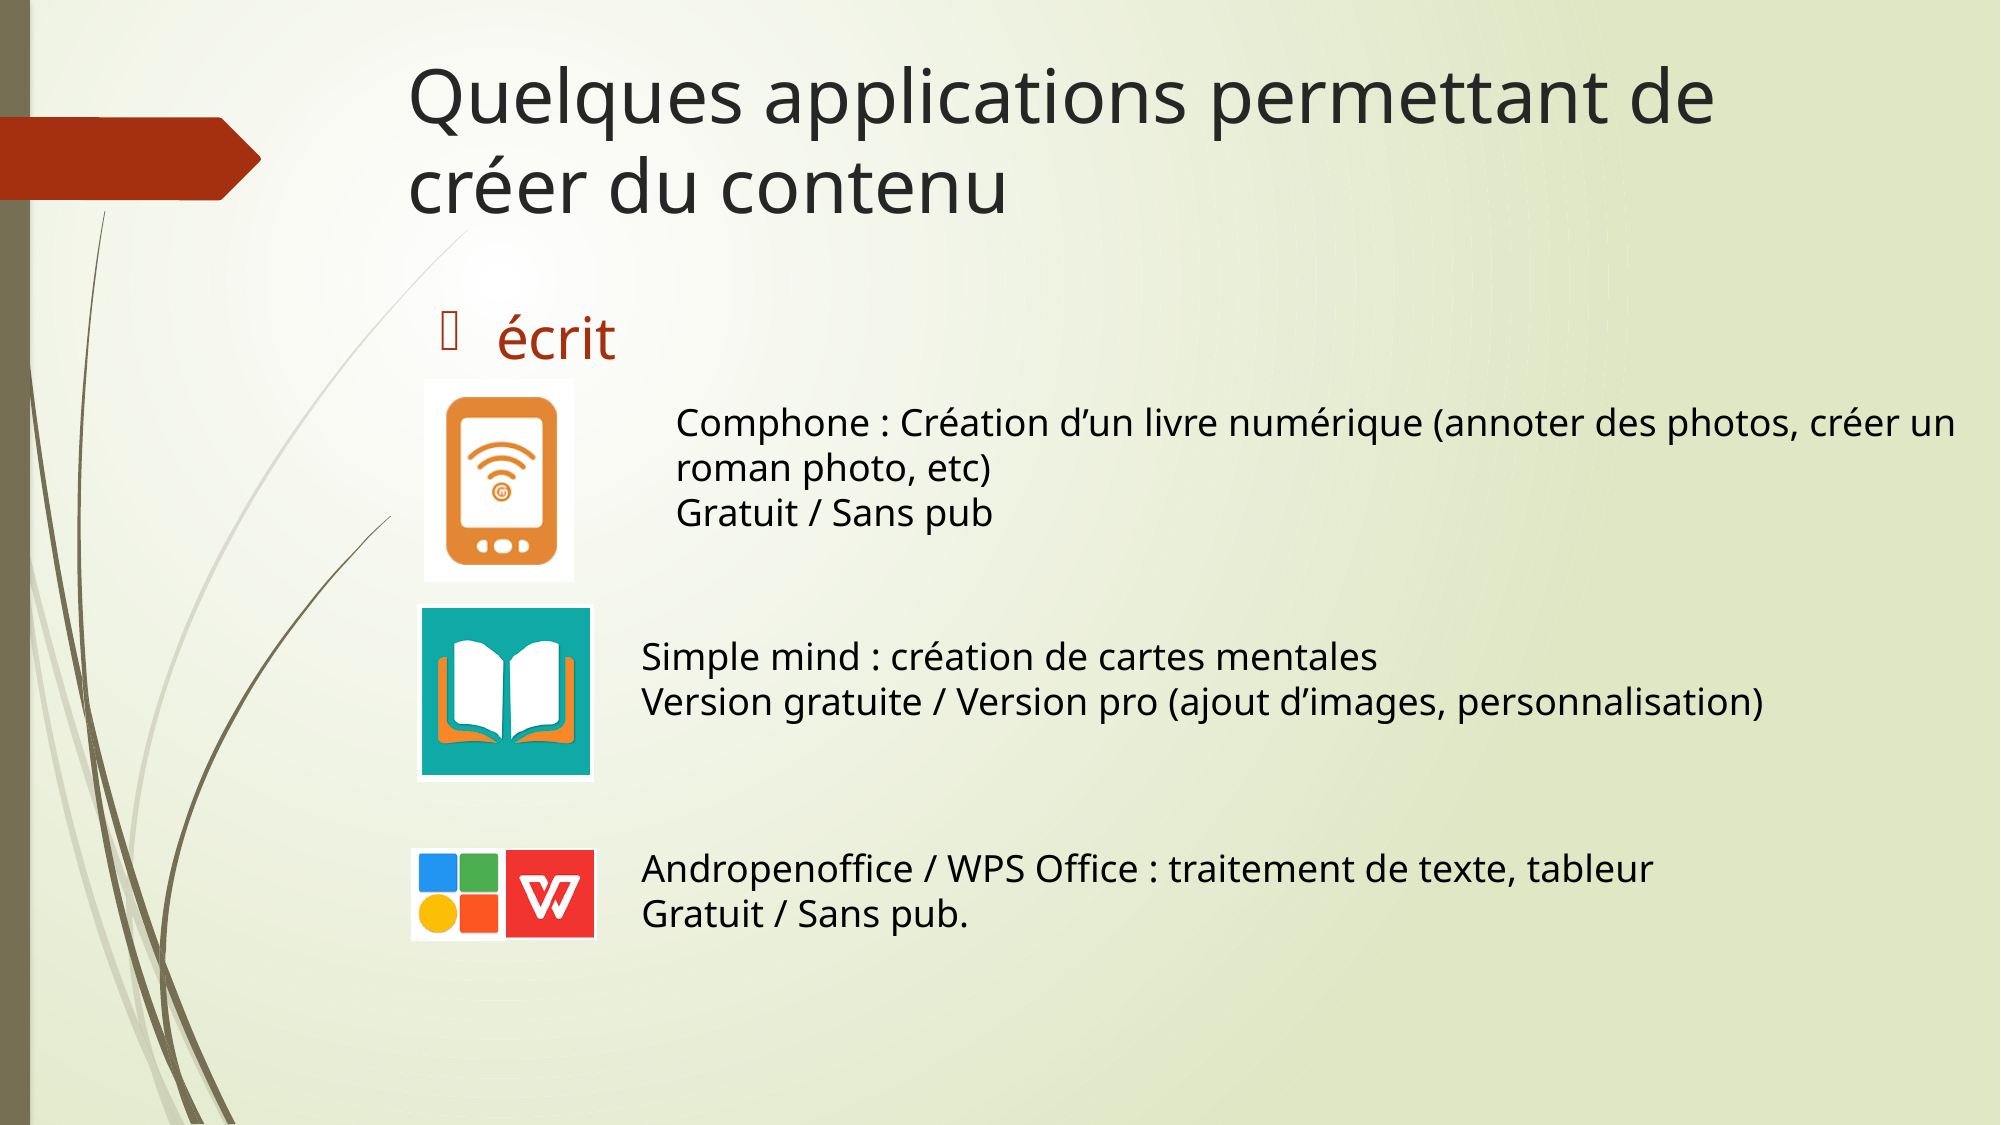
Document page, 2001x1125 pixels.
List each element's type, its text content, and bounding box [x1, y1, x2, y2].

text_box Comphone : Création d’un livre numérique (annoter des photos, créer un roman photo, etc) Gratuit / Sans pub [660, 391, 1973, 541]
picture [411, 848, 597, 941]
list écrit [424, 293, 1888, 380]
picture [417, 604, 594, 783]
picture [424, 379, 575, 582]
title Quelques applications permettant de créer du contenu [392, 41, 1855, 252]
text_box Andropenoffice / WPS Office : traitement de texte, tableur Gratuit / Sans pub. [626, 837, 1739, 943]
text_box Simple mind : création de cartes mentales Version gratuite / Version pro (ajout d’images, personnalisation) [626, 625, 1888, 731]
